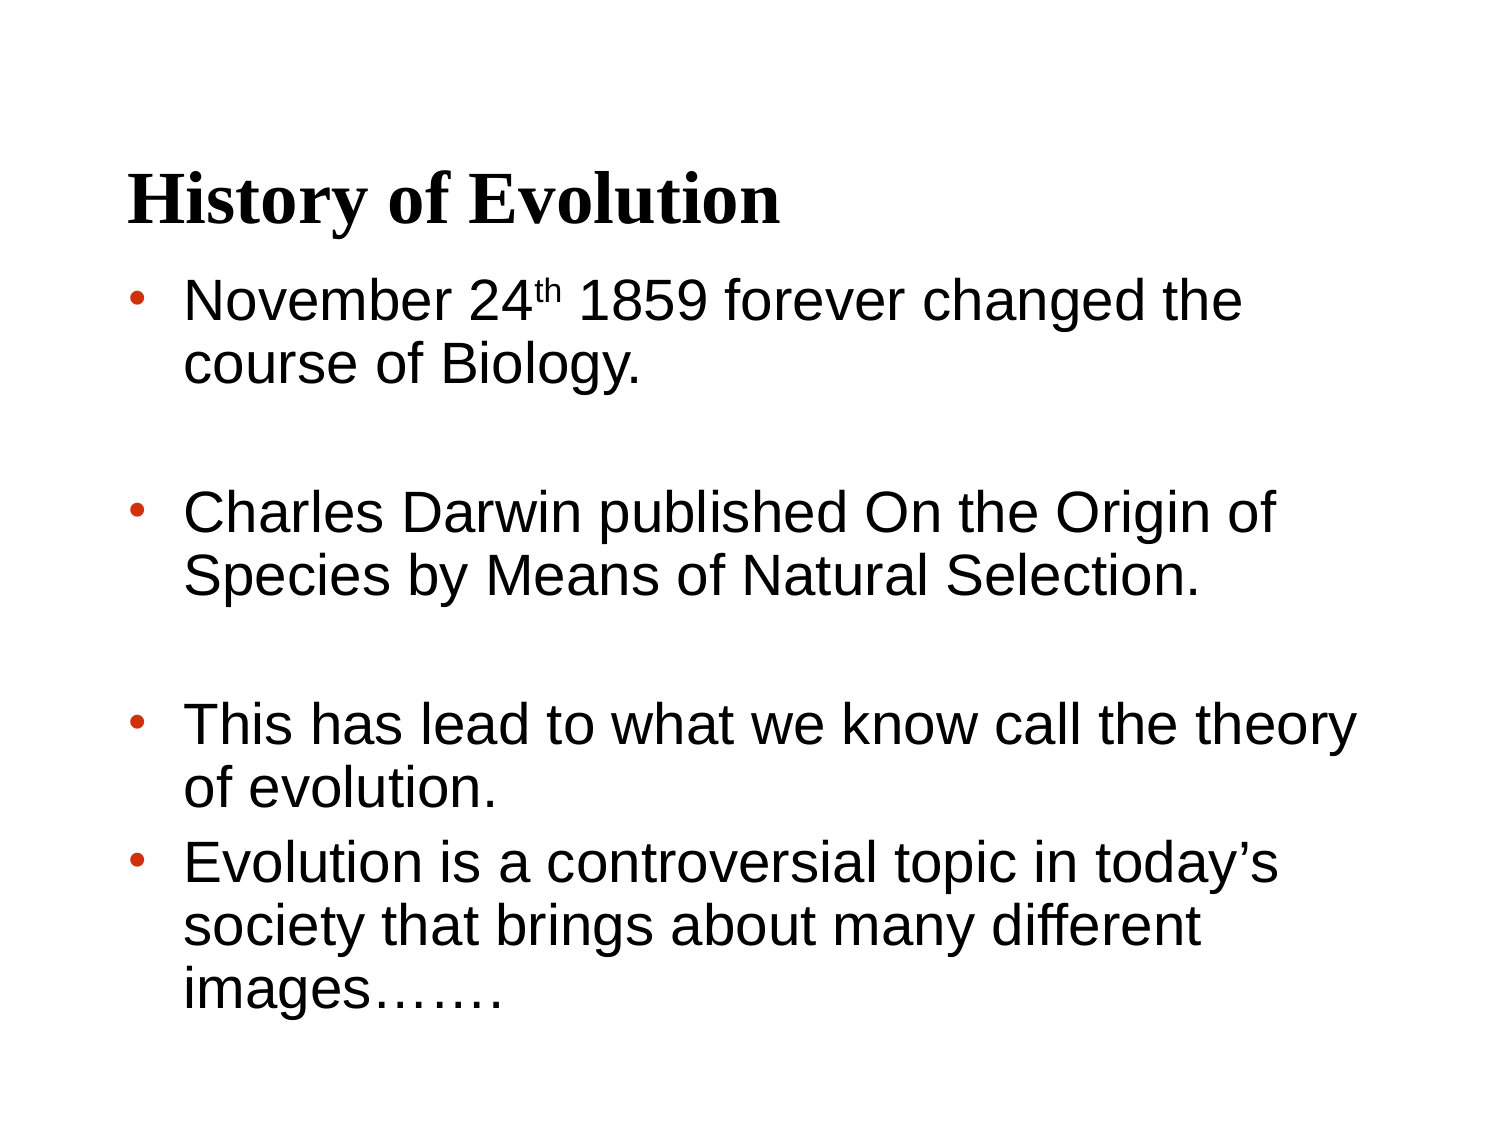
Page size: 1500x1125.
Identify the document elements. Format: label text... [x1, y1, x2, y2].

title History of Evolution [112, 99, 1388, 262]
list November 24th 1859 forever changed the course of Biology. Charles Darwin published On the Origin of Species by Means of Natural Selection. This has lead to what we know call the theory of evolution. Evolution is a controversial topic in today’s society that brings about many different images……. [112, 262, 1388, 1001]
